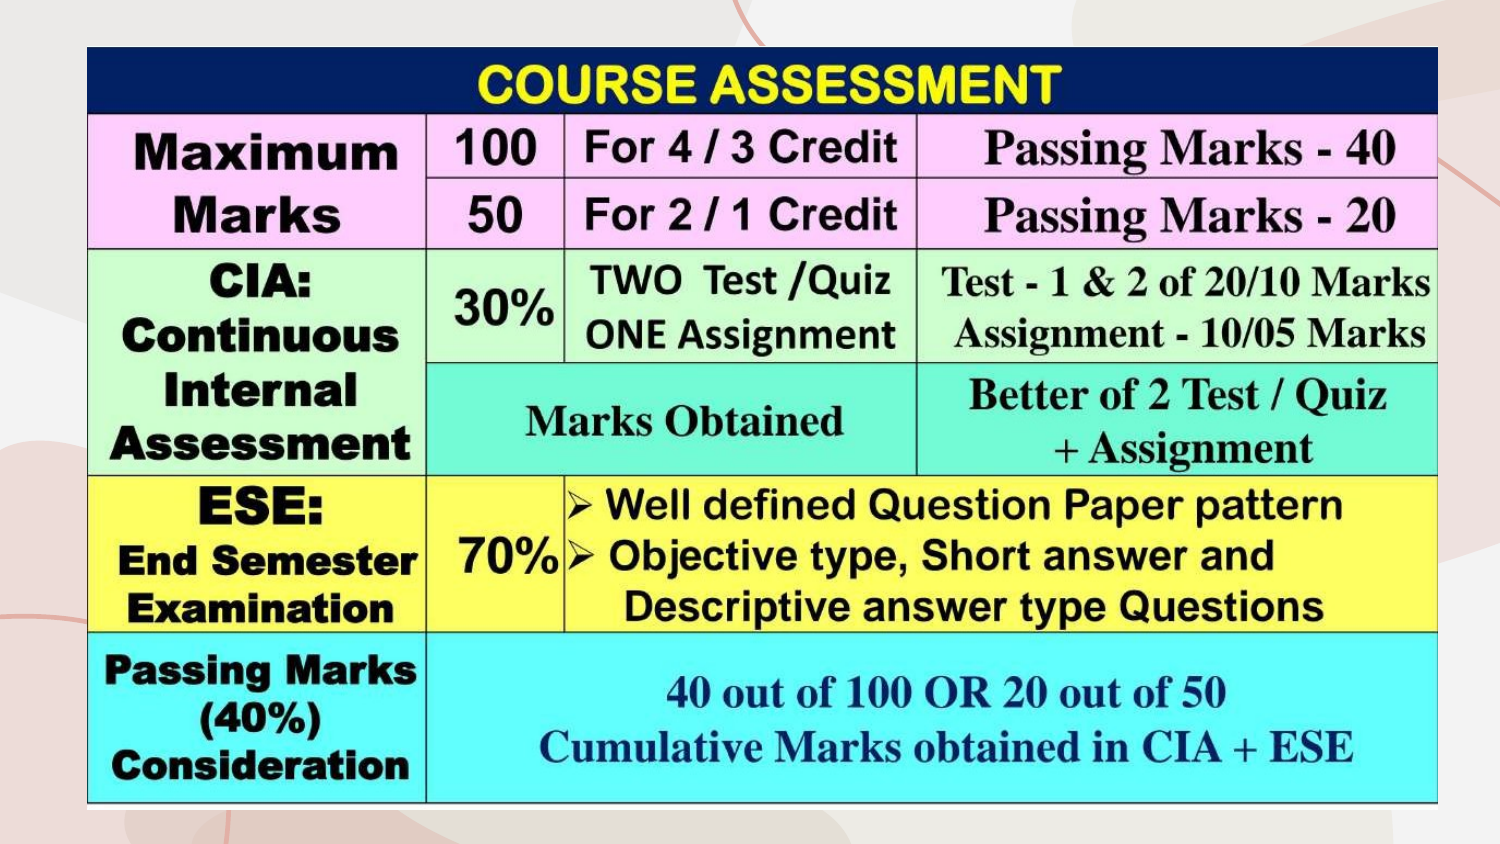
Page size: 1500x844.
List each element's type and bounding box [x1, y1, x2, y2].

picture [87, 46, 1438, 810]
